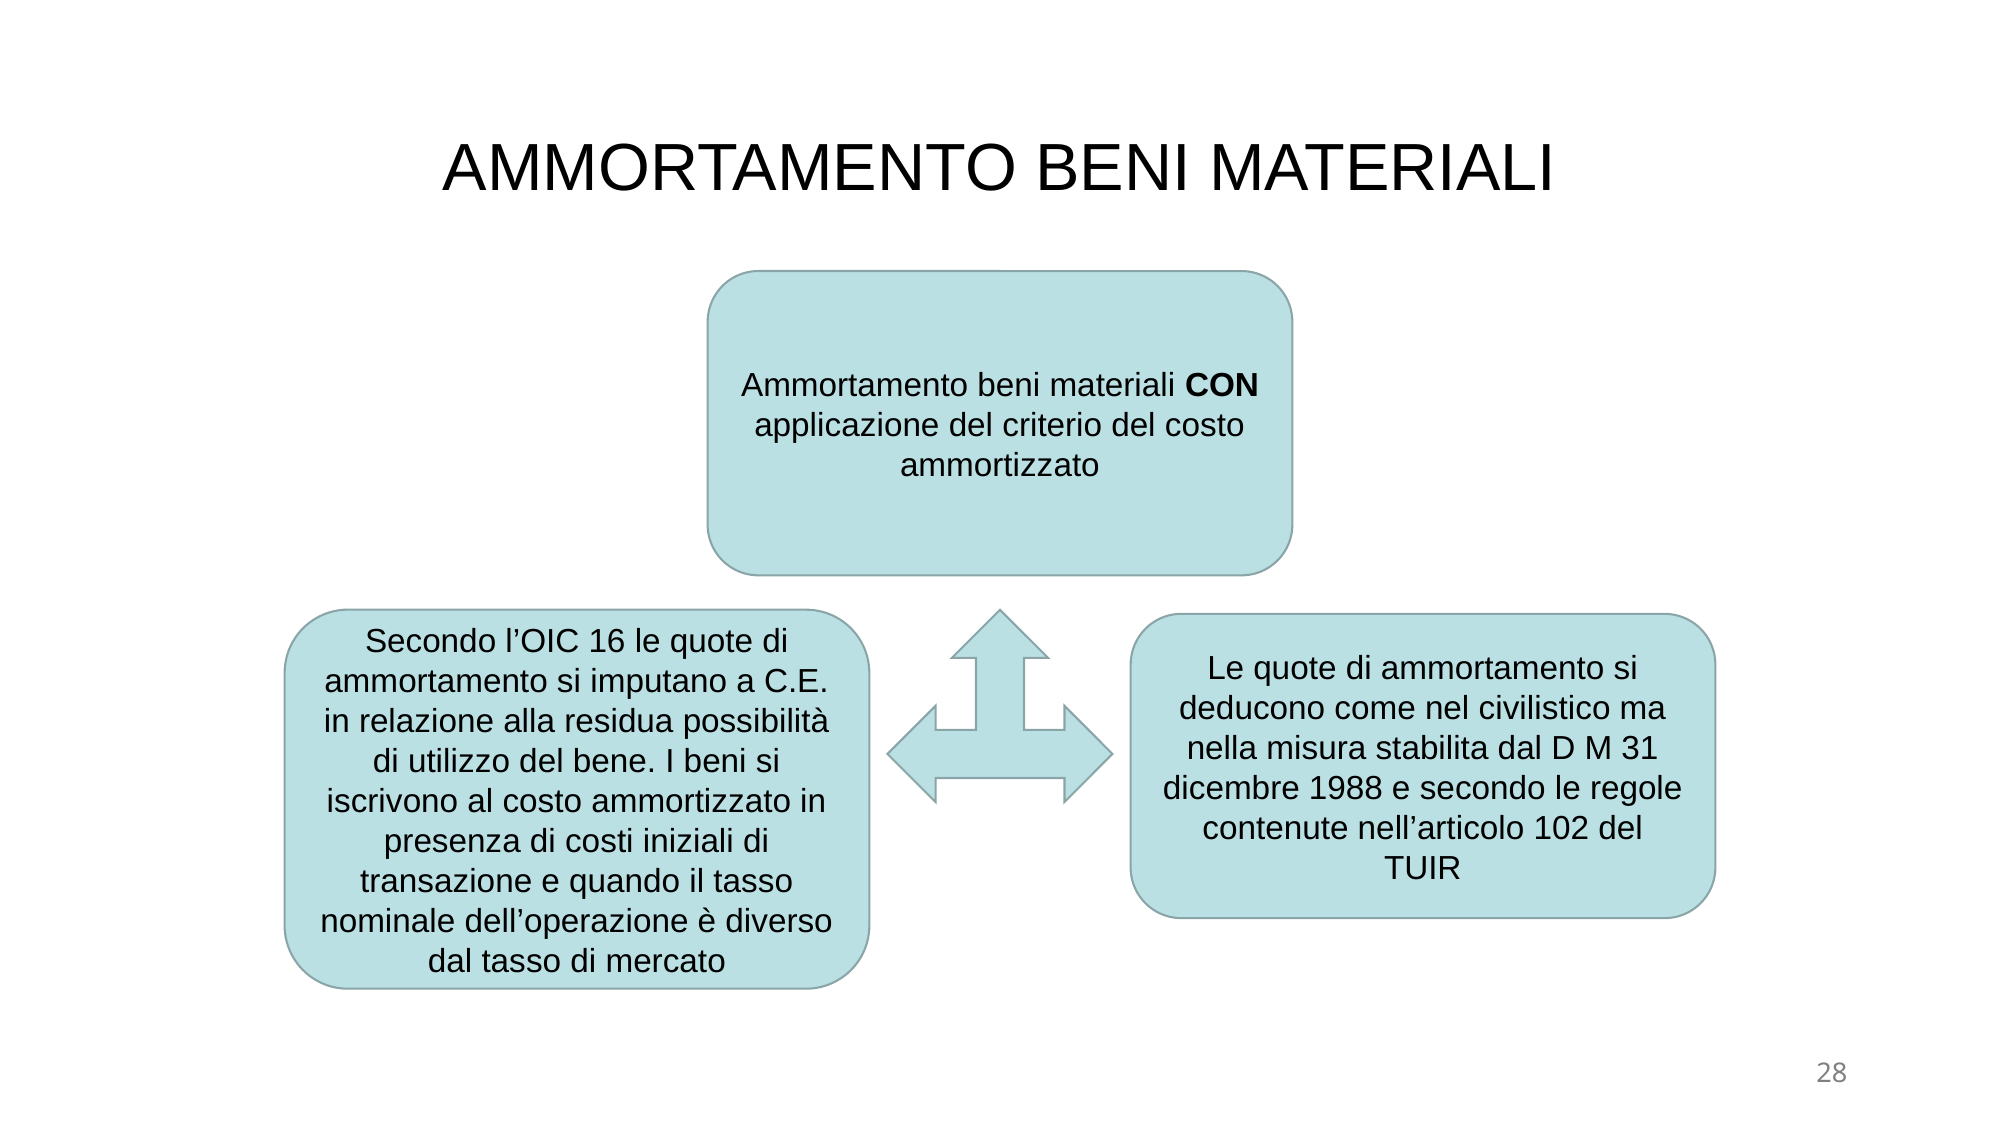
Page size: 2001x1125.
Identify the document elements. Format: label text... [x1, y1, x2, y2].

text_box Secondo l’OIC 16 le quote di ammortamento si imputano a C.E. in relazione alla residua possibilità di utilizzo del bene. I beni si iscrivono al costo ammortizzato in presenza di costi iniziali di transazione e quando il tasso nominale dell’operazione è diverso dal tasso di mercato [284, 609, 870, 989]
list [137, 299, 1863, 1014]
text_box [887, 609, 1113, 803]
text_box Le quote di ammortamento si deducono come nel civilistico ma nella misura stabilita dal D M 31 dicembre 1988 e secondo le regole contenute nell’articolo 102 del TUIR [1130, 613, 1716, 919]
title AMMORTAMENTO BENI MATERIALI [137, 59, 1863, 278]
text_box Ammortamento beni materiali CON applicazione del criterio del costo ammortizzato [707, 271, 1293, 576]
slide_number 28 [1412, 1042, 1863, 1103]
